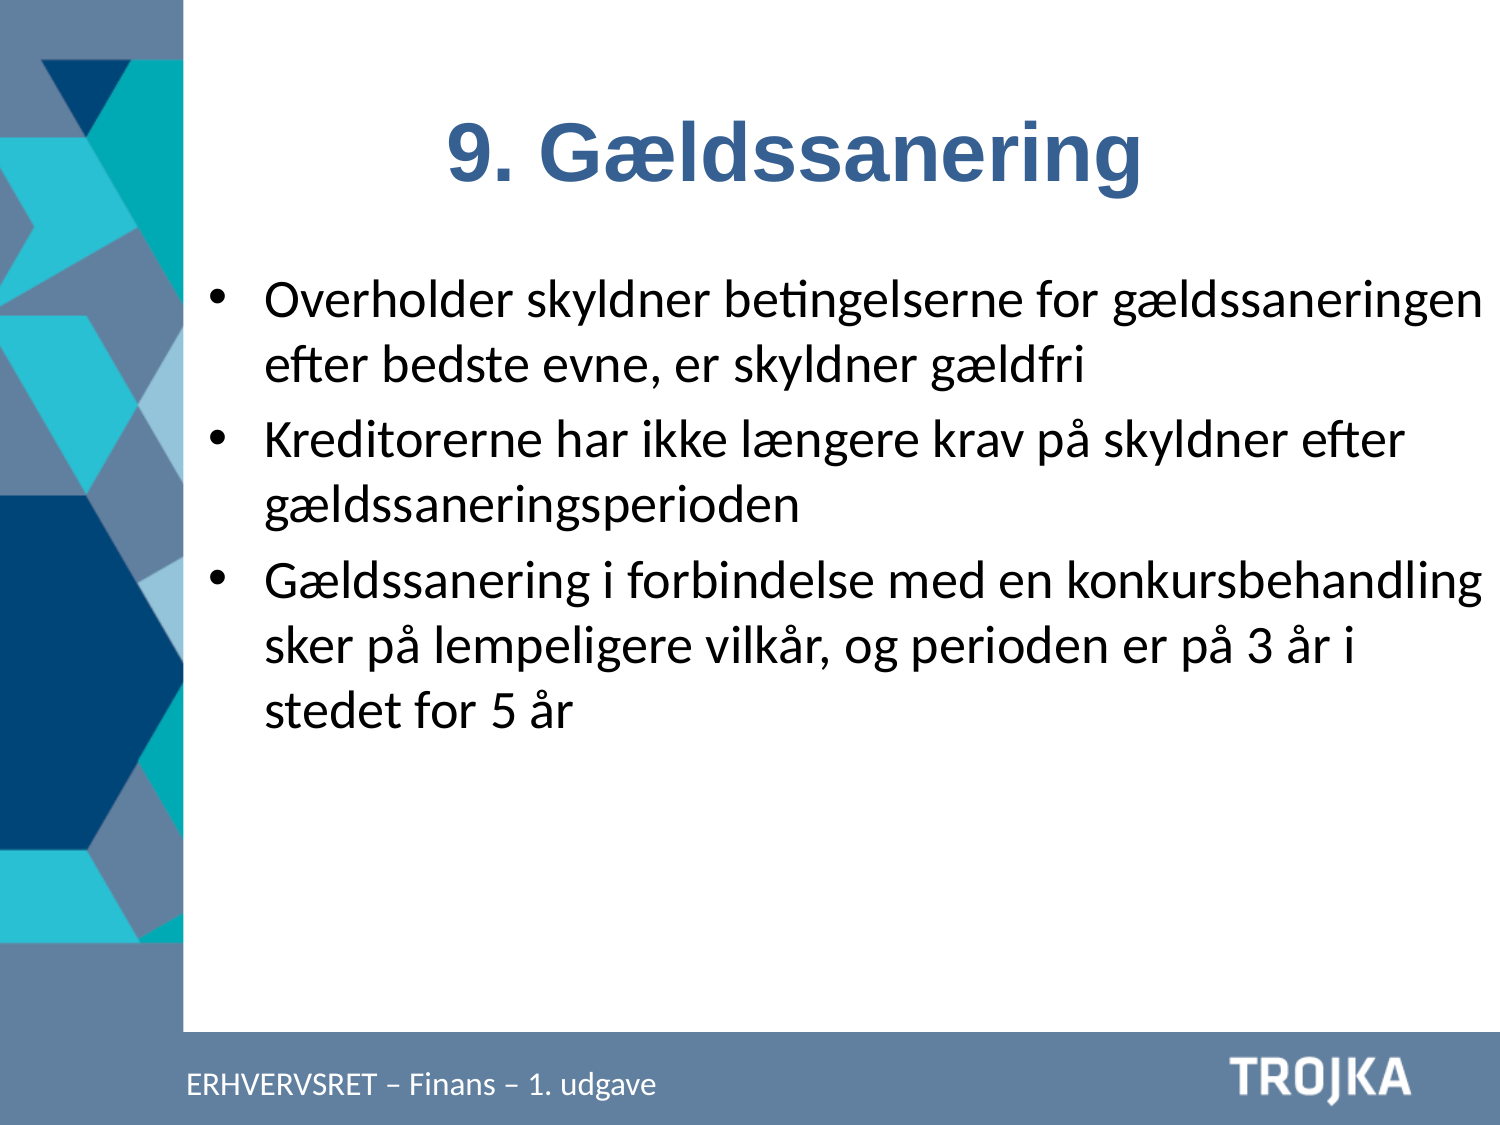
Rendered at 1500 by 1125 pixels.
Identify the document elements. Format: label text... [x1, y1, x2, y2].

text_box Overholder skyldner betingelserne for gældssaneringen efter bedste evne, er skyldner gældfri Kreditorerne har ikke længere krav på skyldner efter gældssaneringsperioden Gældssanering i forbindelse med en konkursbehandling sker på lempeligere vilkår, og perioden er på 3 år i stedet for 5 år [193, 255, 1500, 776]
picture [0, 0, 1500, 1125]
text_box 9. Gældssanering [120, 54, 1471, 243]
